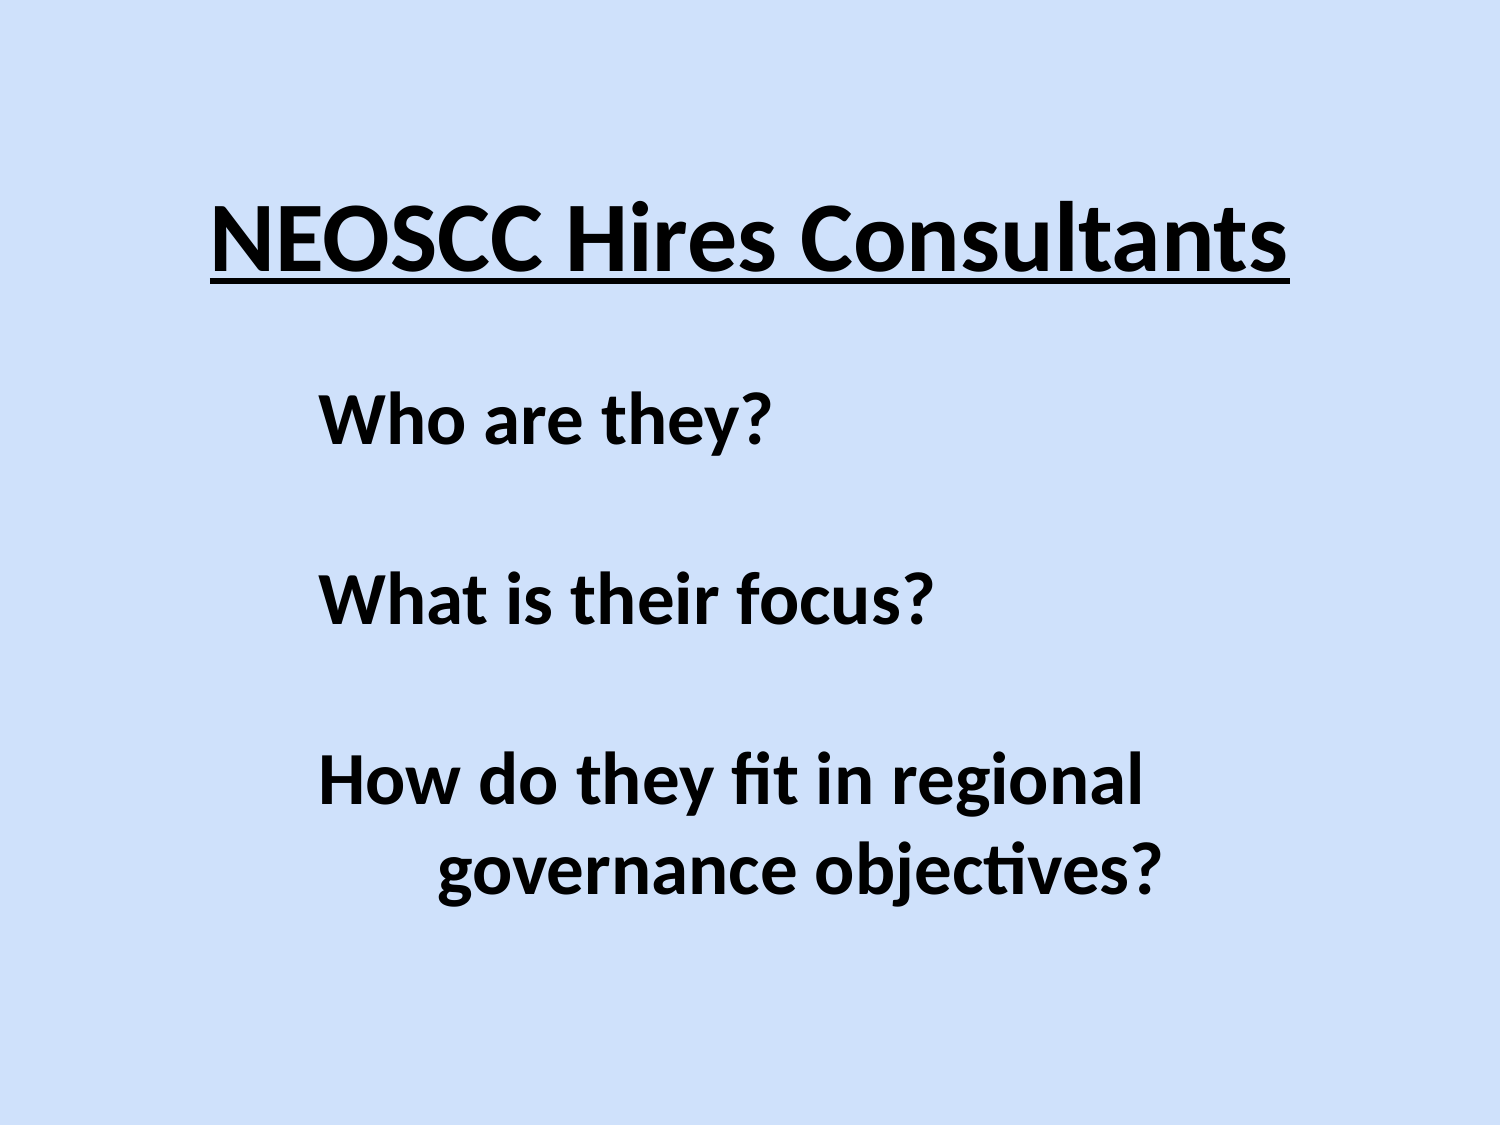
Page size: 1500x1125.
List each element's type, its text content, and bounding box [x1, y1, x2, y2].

text_box Who are they? What is their focus? How do they fit in regional governance objectives? [303, 361, 1181, 917]
title NEOSCC Hires Consultants [75, 137, 1425, 325]
